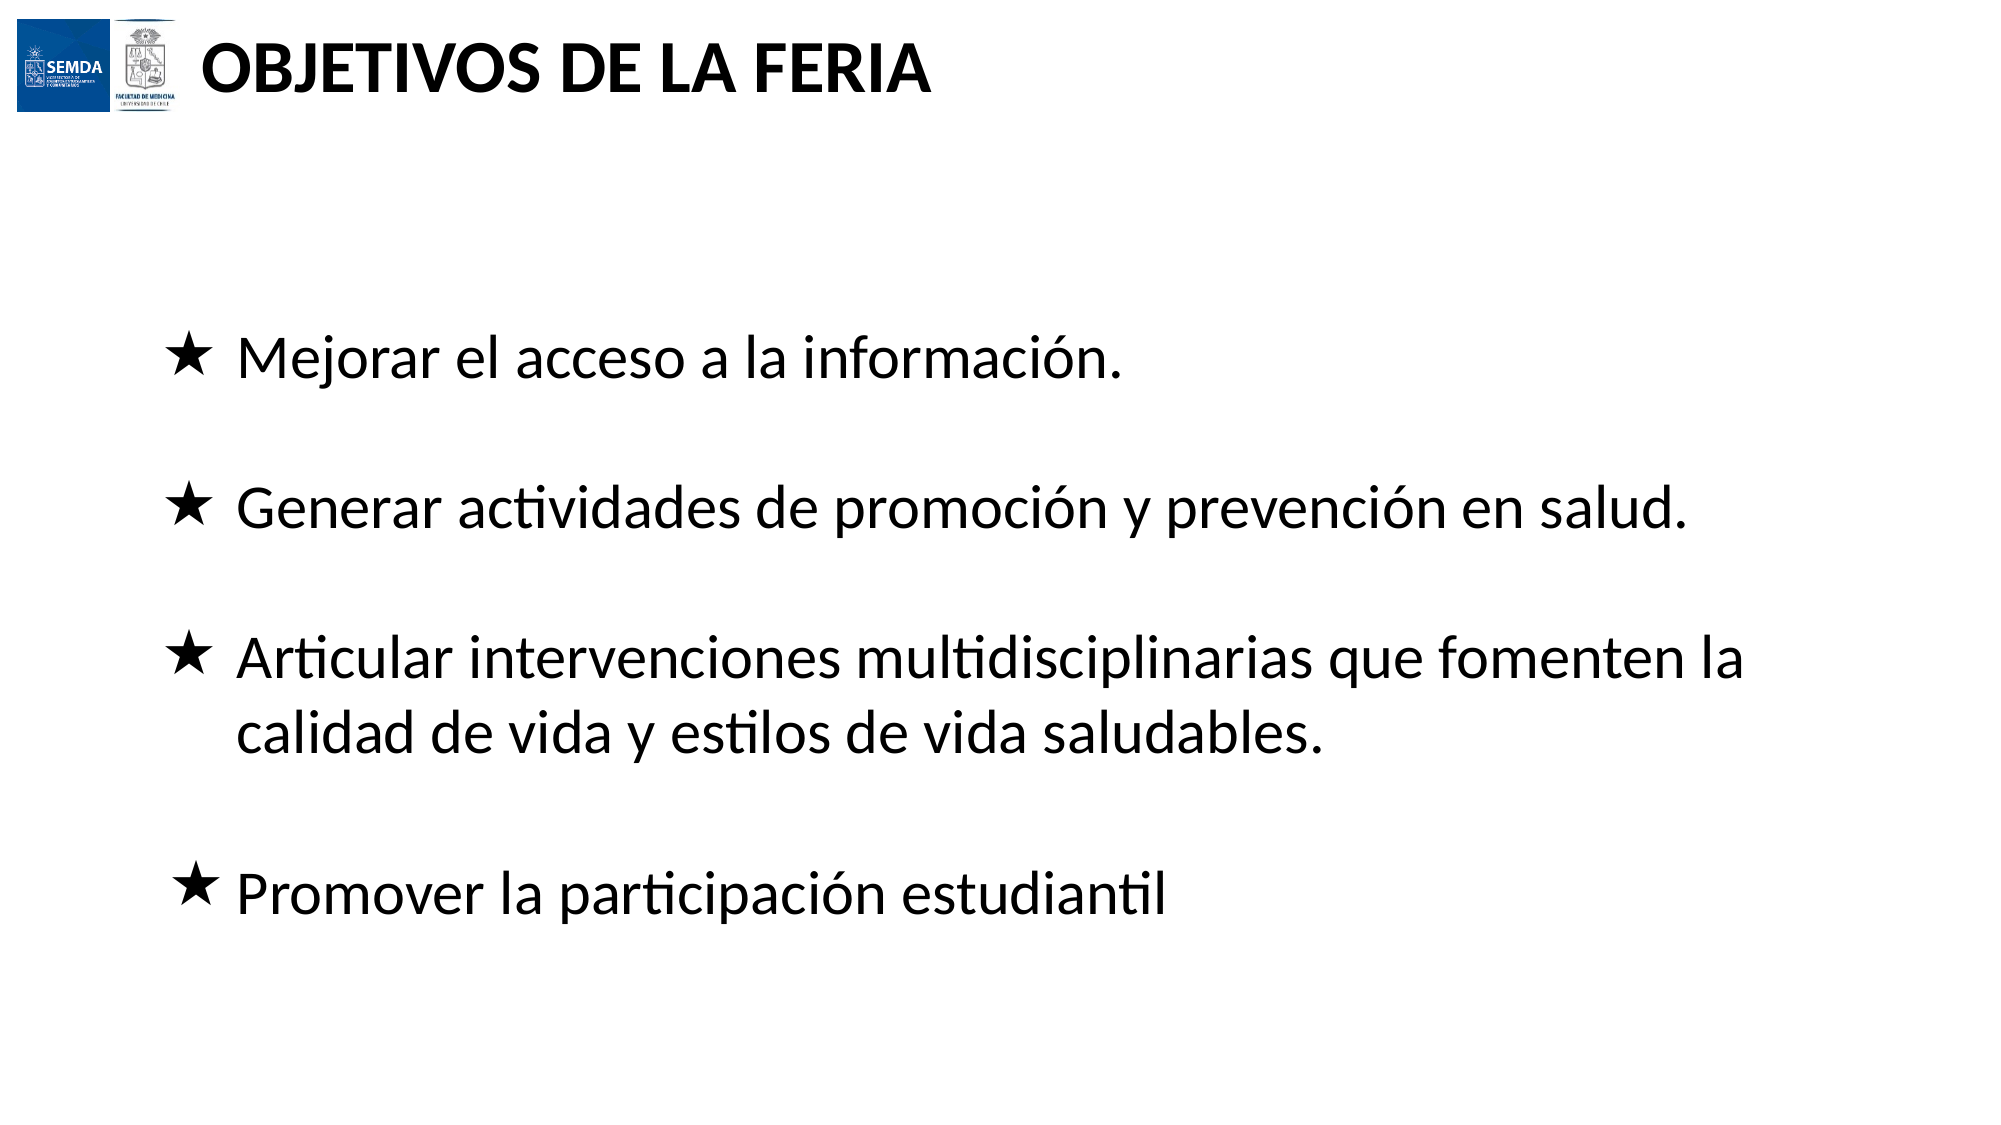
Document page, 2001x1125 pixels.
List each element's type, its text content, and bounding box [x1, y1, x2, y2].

title OBJETIVOS DE LA FERIA [186, 9, 987, 128]
picture [114, 19, 180, 112]
text_box Mejorar el acceso a la información. Generar actividades de promoción y prevención en salud. Articular intervenciones multidisciplinarias que fomenten la calidad de vida y estilos de vida saludables. Promover la participación estudiantil [146, 308, 1801, 979]
picture [17, 19, 110, 112]
